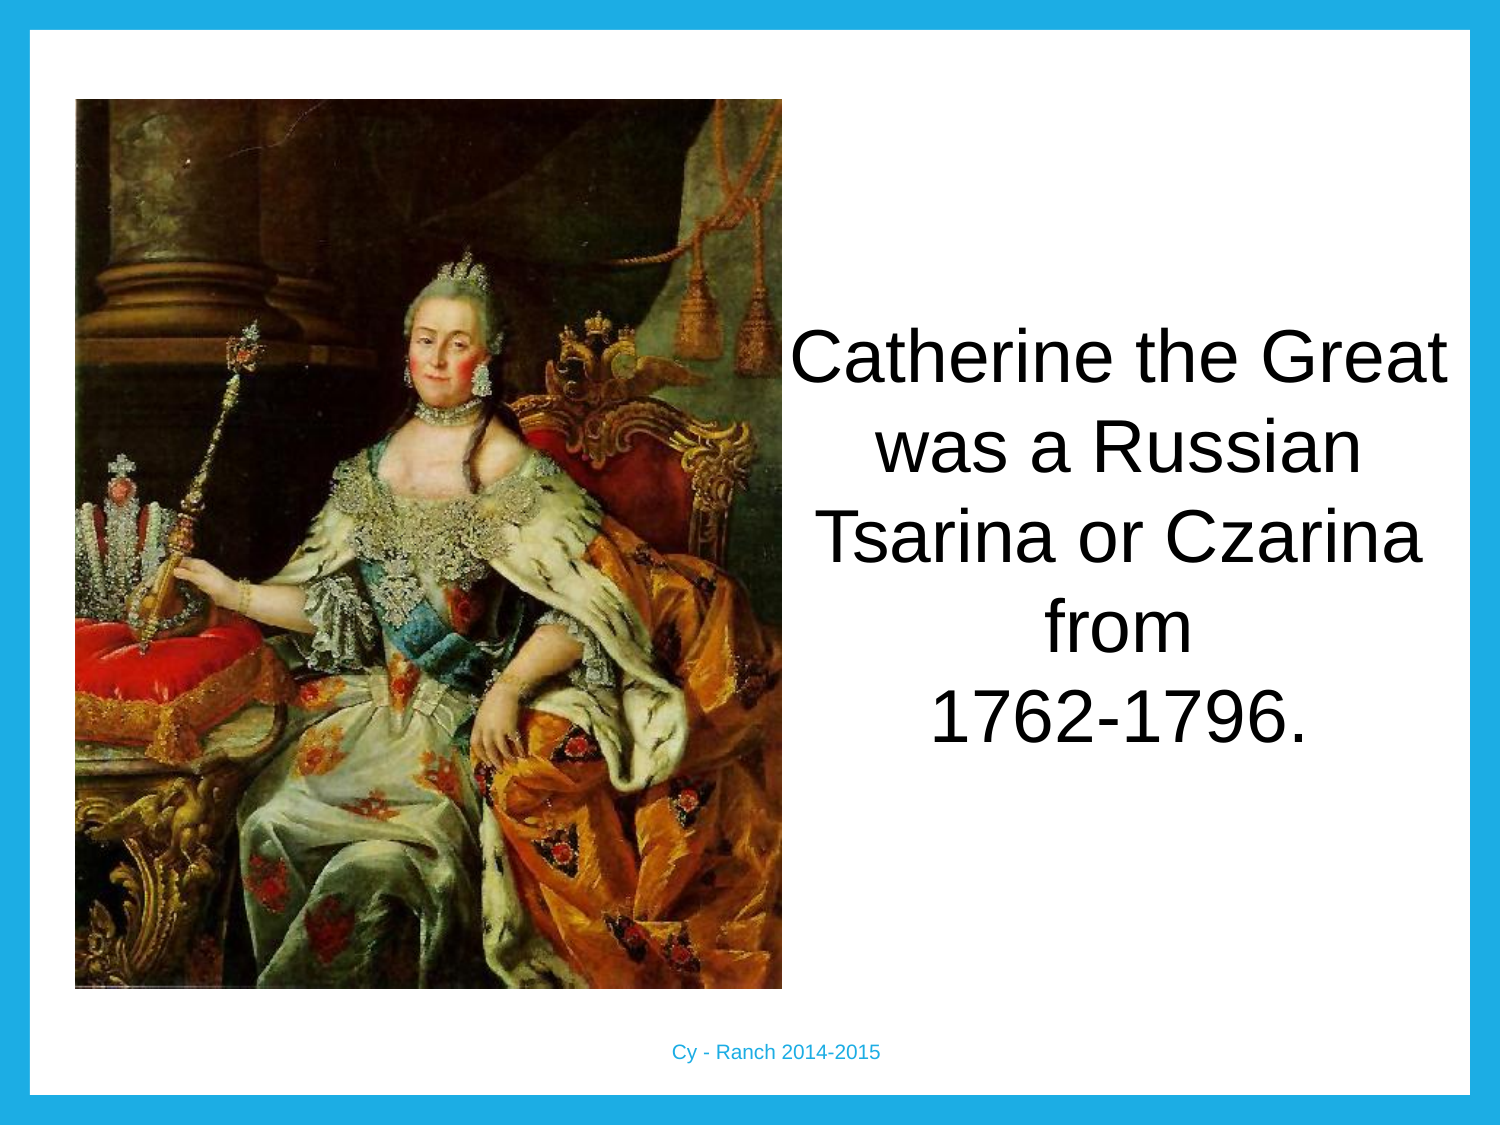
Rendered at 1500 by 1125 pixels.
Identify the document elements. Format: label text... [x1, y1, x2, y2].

footer Cy - Ranch 2014-2015 [485, 1021, 1067, 1081]
text_box Catherine the Great was a Russian Tsarina or Czarina from 1762-1796. [787, 299, 1464, 765]
picture [74, 99, 782, 990]
